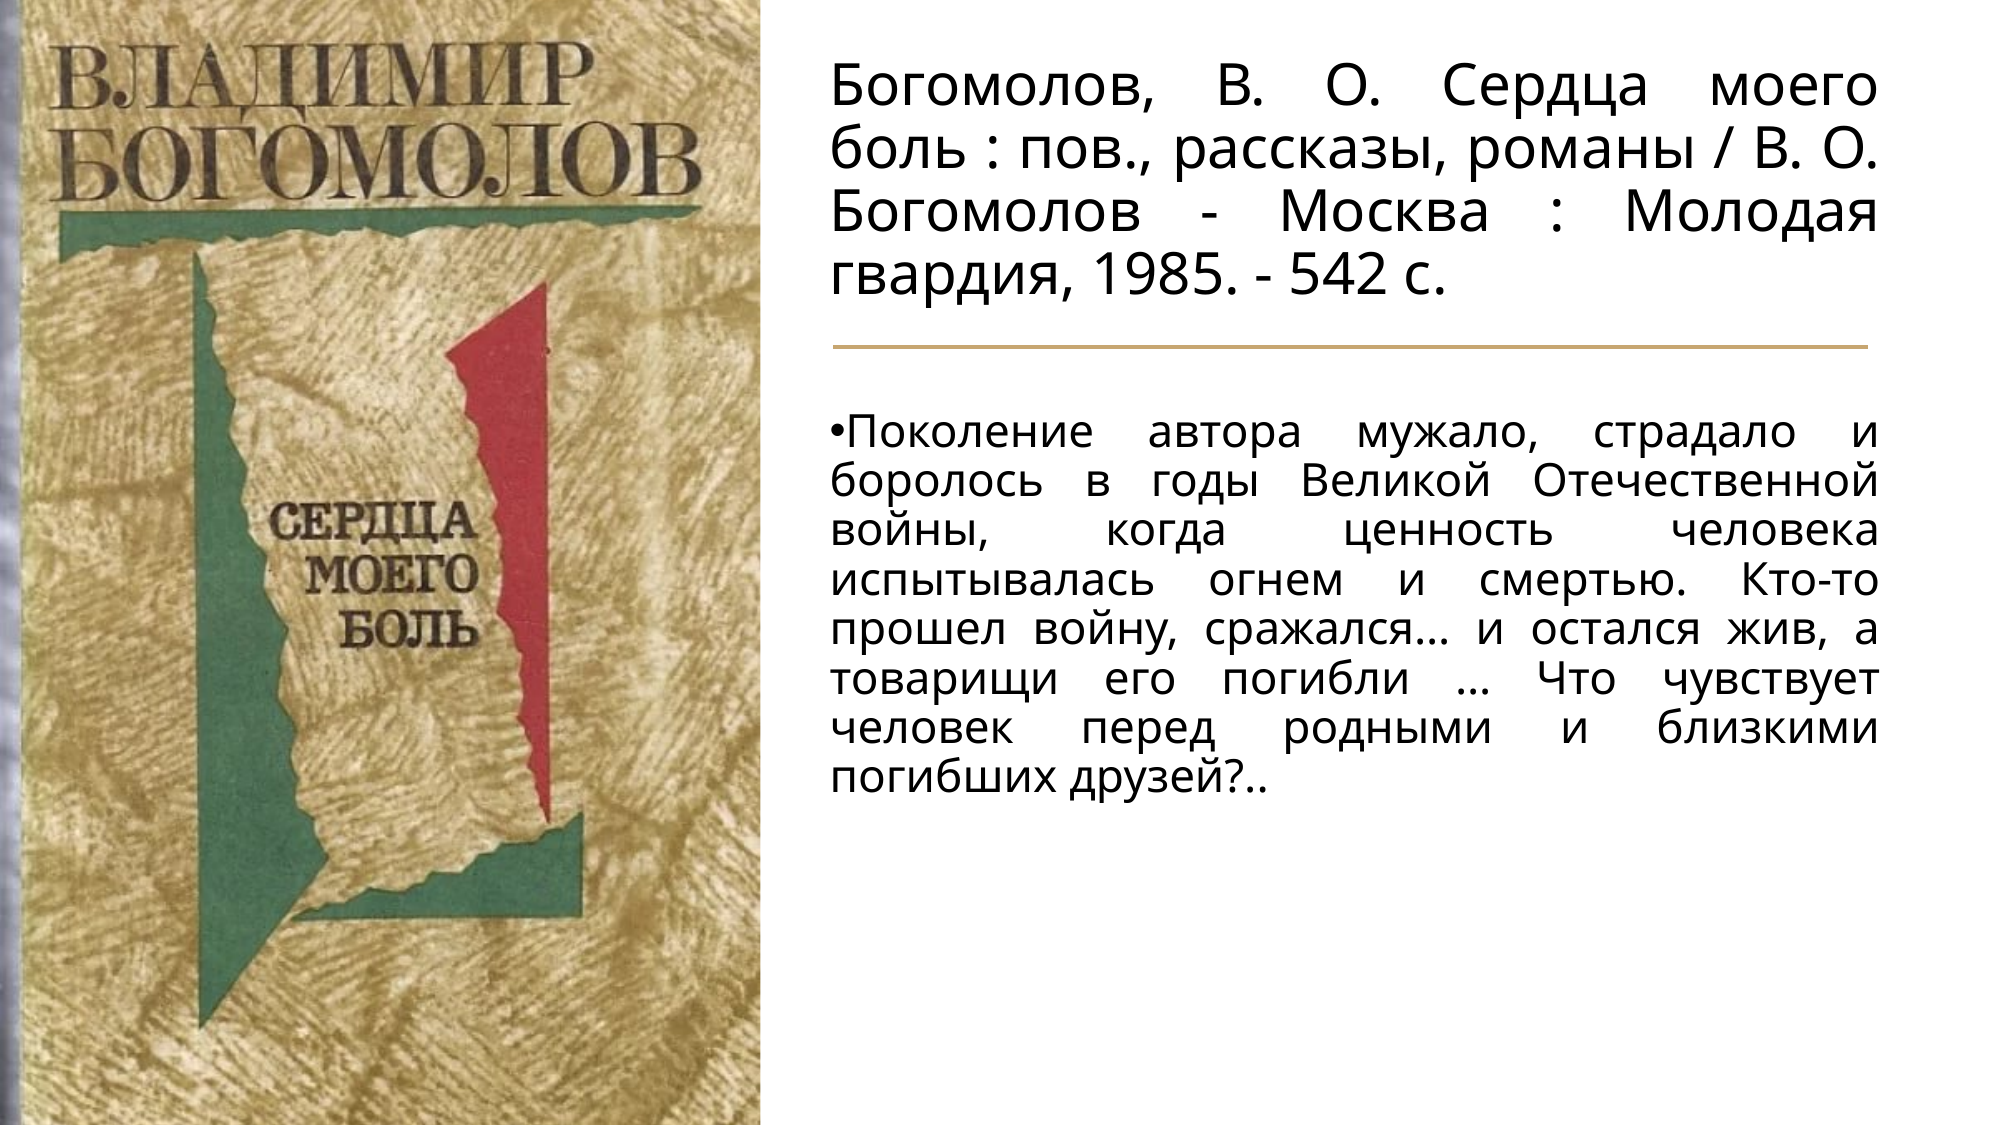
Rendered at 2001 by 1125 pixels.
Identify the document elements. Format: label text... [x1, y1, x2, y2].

text_box Богомолов, В. О. Сердца моего боль : пов., рассказы, романы / В. О. Богомолов - Москва : Молодая гвардия, 1985. - 542 с. [814, 103, 1895, 315]
picture [0, 0, 761, 1125]
text_box Поколение автора мужало, страдало и боролось в годы Великой Отечественной войны, когда ценность человека испытывалась огнем и смертью. Кто-то прошел войну, сражался… и остался жив, а товарищи его погибли … Что чувствует человек перед родными и близкими погибших друзей?.. [814, 399, 1895, 1021]
